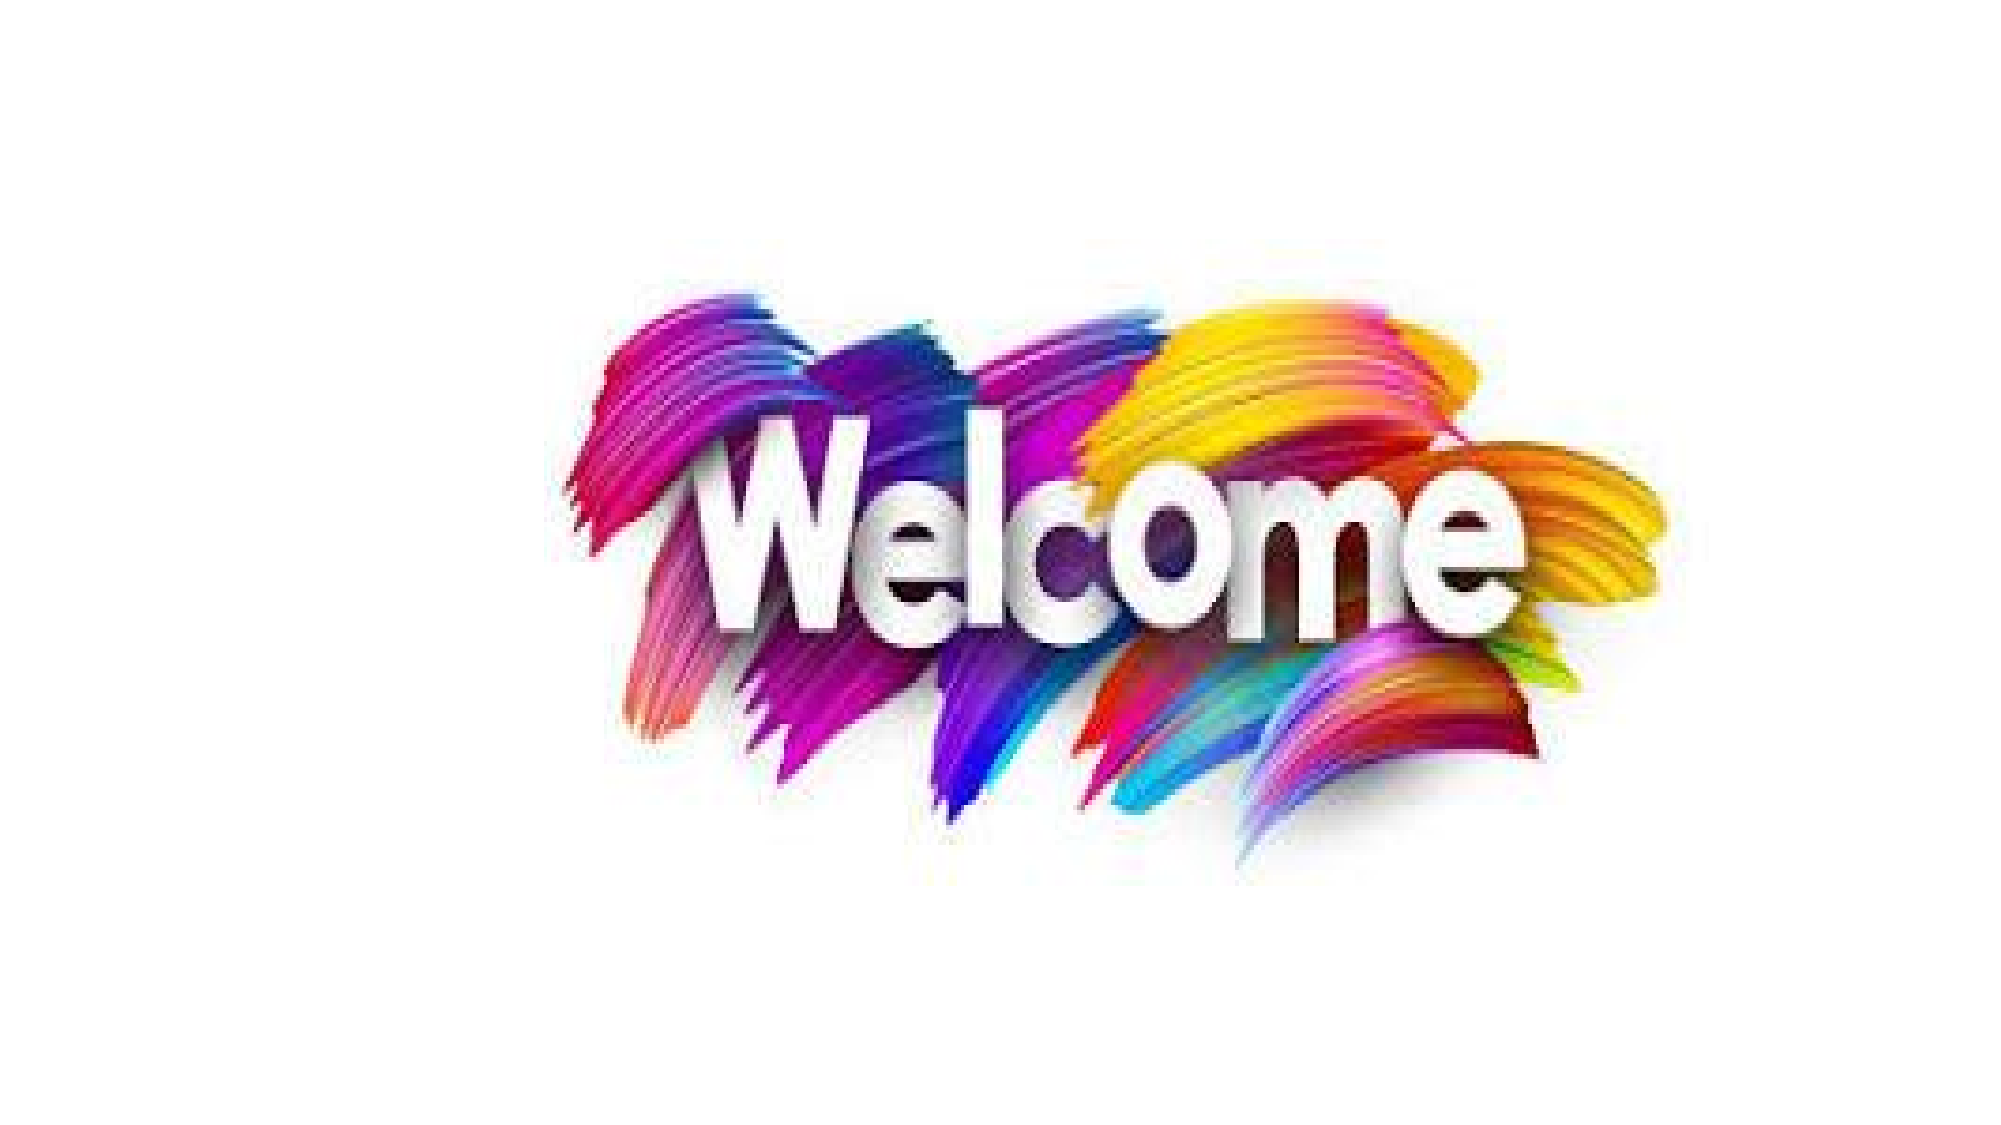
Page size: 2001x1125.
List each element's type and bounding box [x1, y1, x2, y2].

picture [544, 239, 1709, 886]
